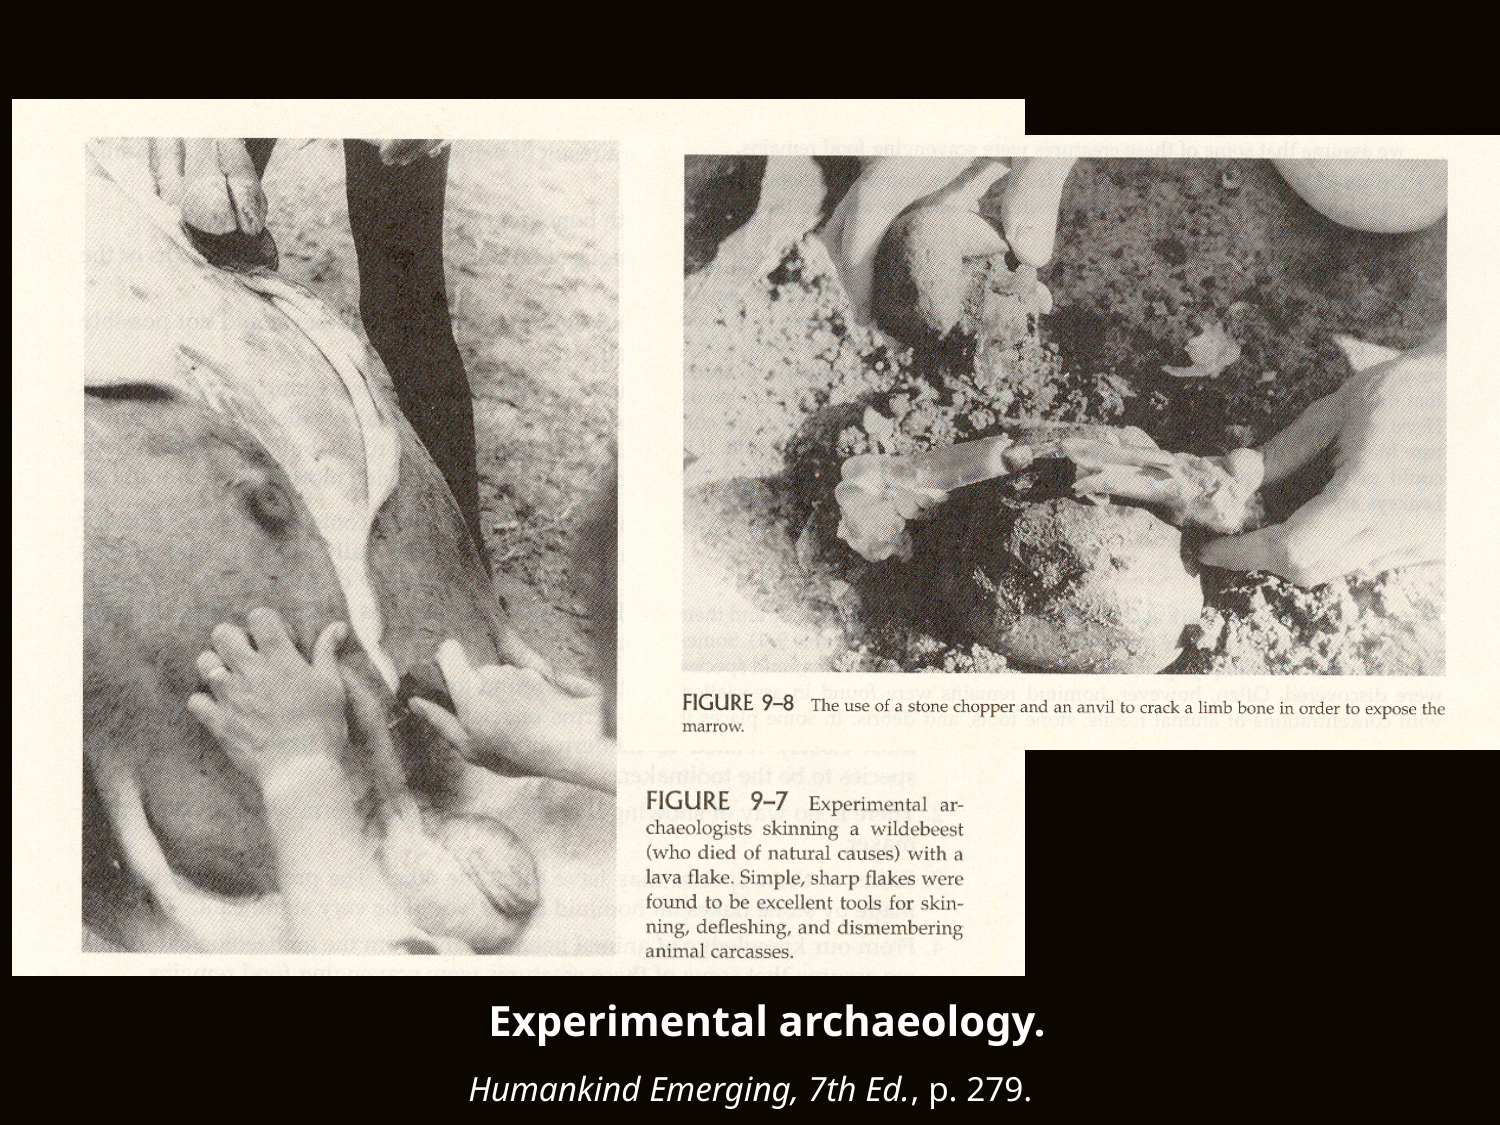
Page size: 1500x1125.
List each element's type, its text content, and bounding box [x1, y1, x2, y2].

picture [12, 99, 1500, 977]
text_box Experimental archaeology. [134, 962, 1400, 1053]
text_box Humankind Emerging, 7th Ed., p. 279. [453, 1053, 1048, 1116]
